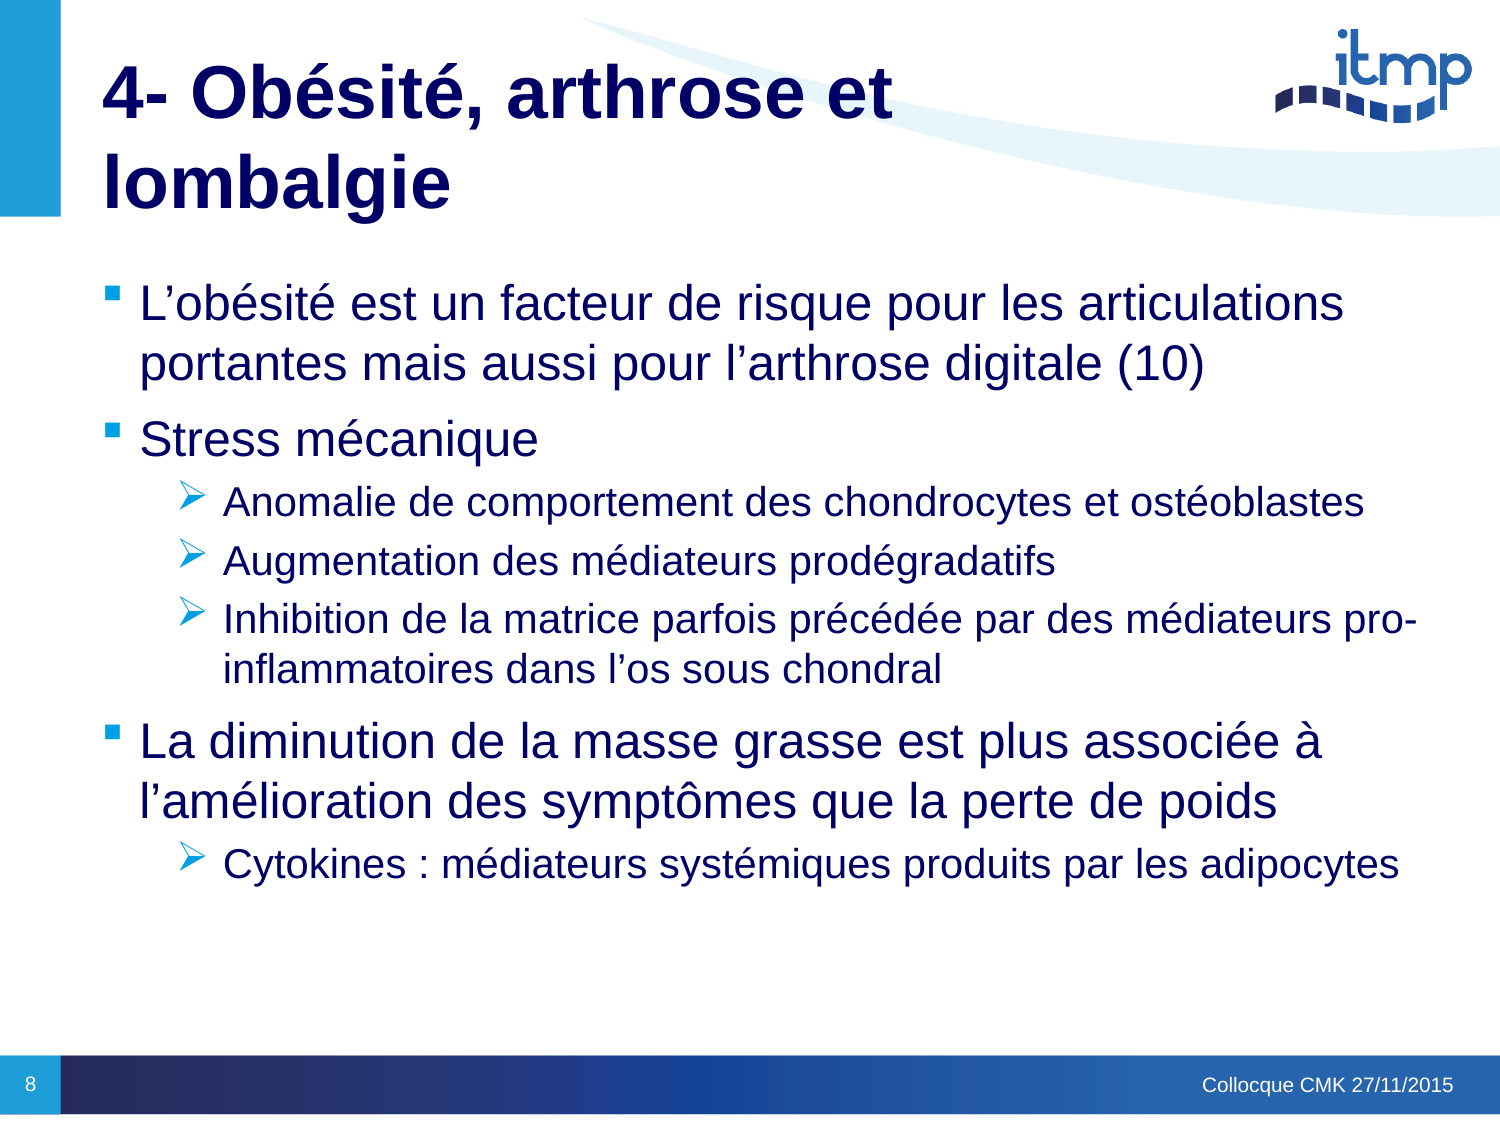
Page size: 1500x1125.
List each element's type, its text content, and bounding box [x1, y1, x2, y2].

list L’obésité est un facteur de risque pour les articulations portantes mais aussi pour l’arthrose digitale (10) Stress mécanique Anomalie de comportement des chondrocytes et ostéoblastes Augmentation des médiateurs prodégradatifs Inhibition de la matrice parfois précédée par des médiateurs pro-inflammatoires dans l’os sous chondral La diminution de la masse grasse est plus associée à l’amélioration des symptômes que la perte de poids Cytokines : médiateurs systémiques produits par les adipocytes [86, 262, 1441, 1005]
footer Collocque CMK 27/11/2015 [316, 1054, 1469, 1115]
slide_number 8 [0, 1052, 62, 1115]
picture [0, 0, 1500, 1125]
title 4- Obésité, arthrose et lombalgie [87, 36, 1228, 204]
